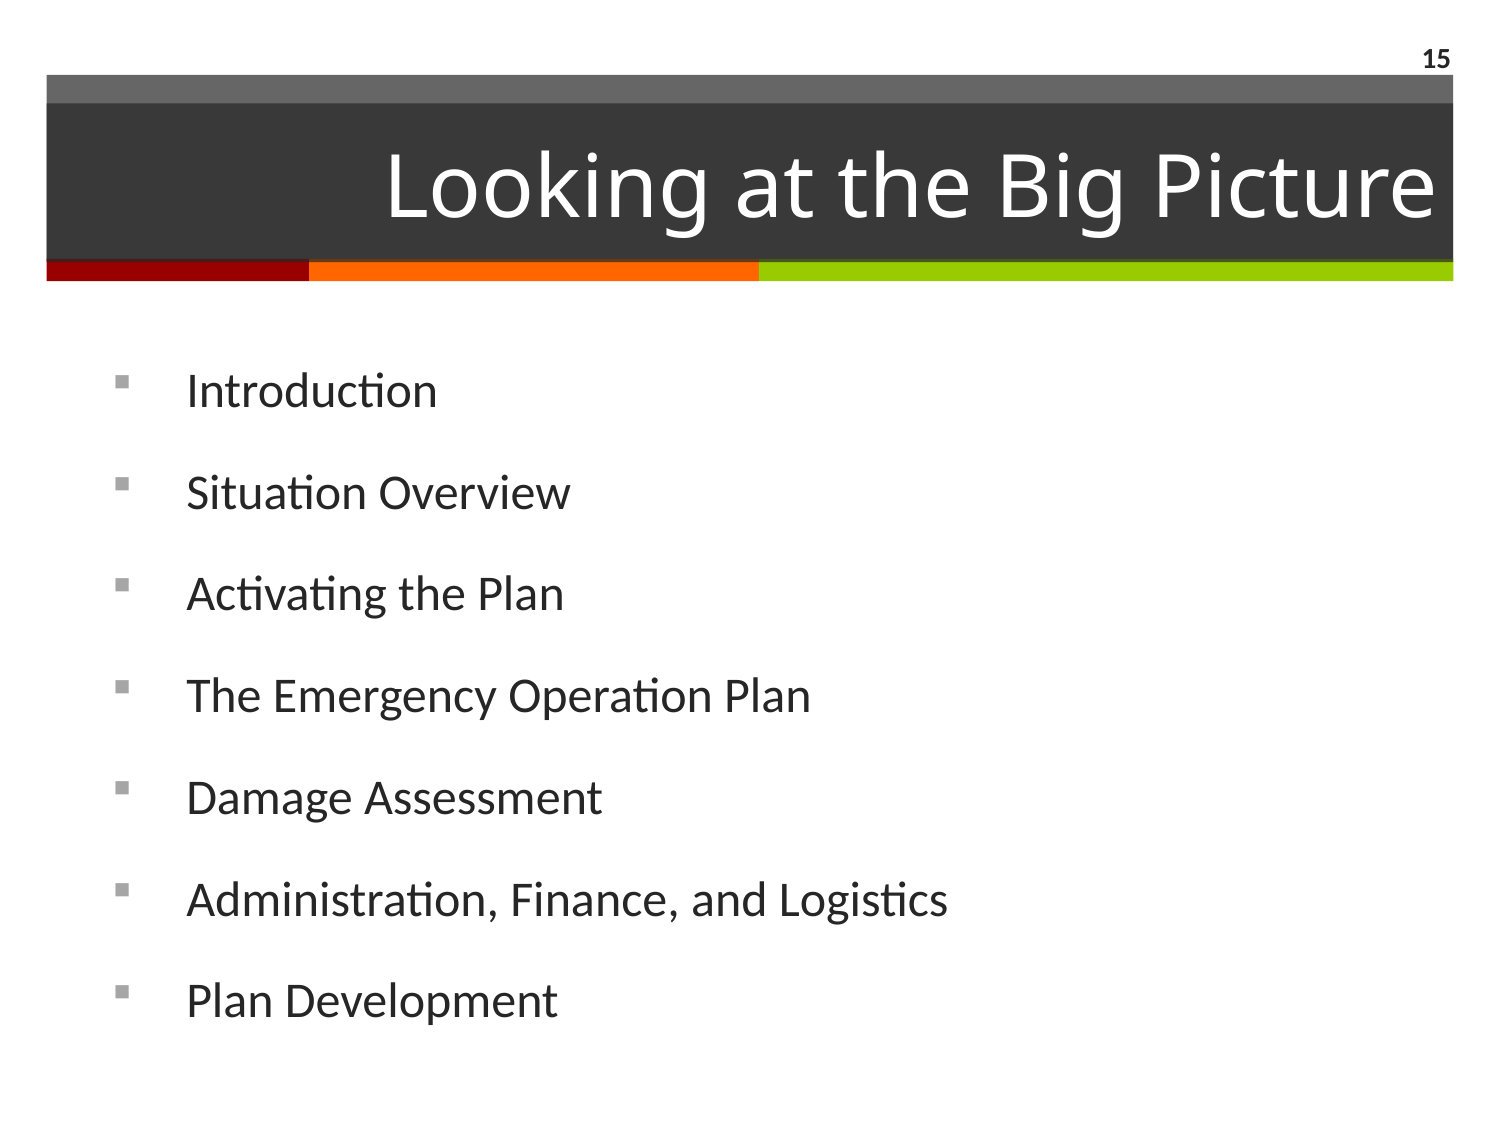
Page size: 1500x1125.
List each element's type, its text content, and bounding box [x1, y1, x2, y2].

title Looking at the Big Picture [46, 103, 1454, 263]
list Introduction Situation Overview Activating the Plan The Emergency Operation Plan Damage Assessment Administration, Finance, and Logistics Plan Development [96, 349, 1454, 1054]
slide_number 15 [1362, 27, 1467, 87]
